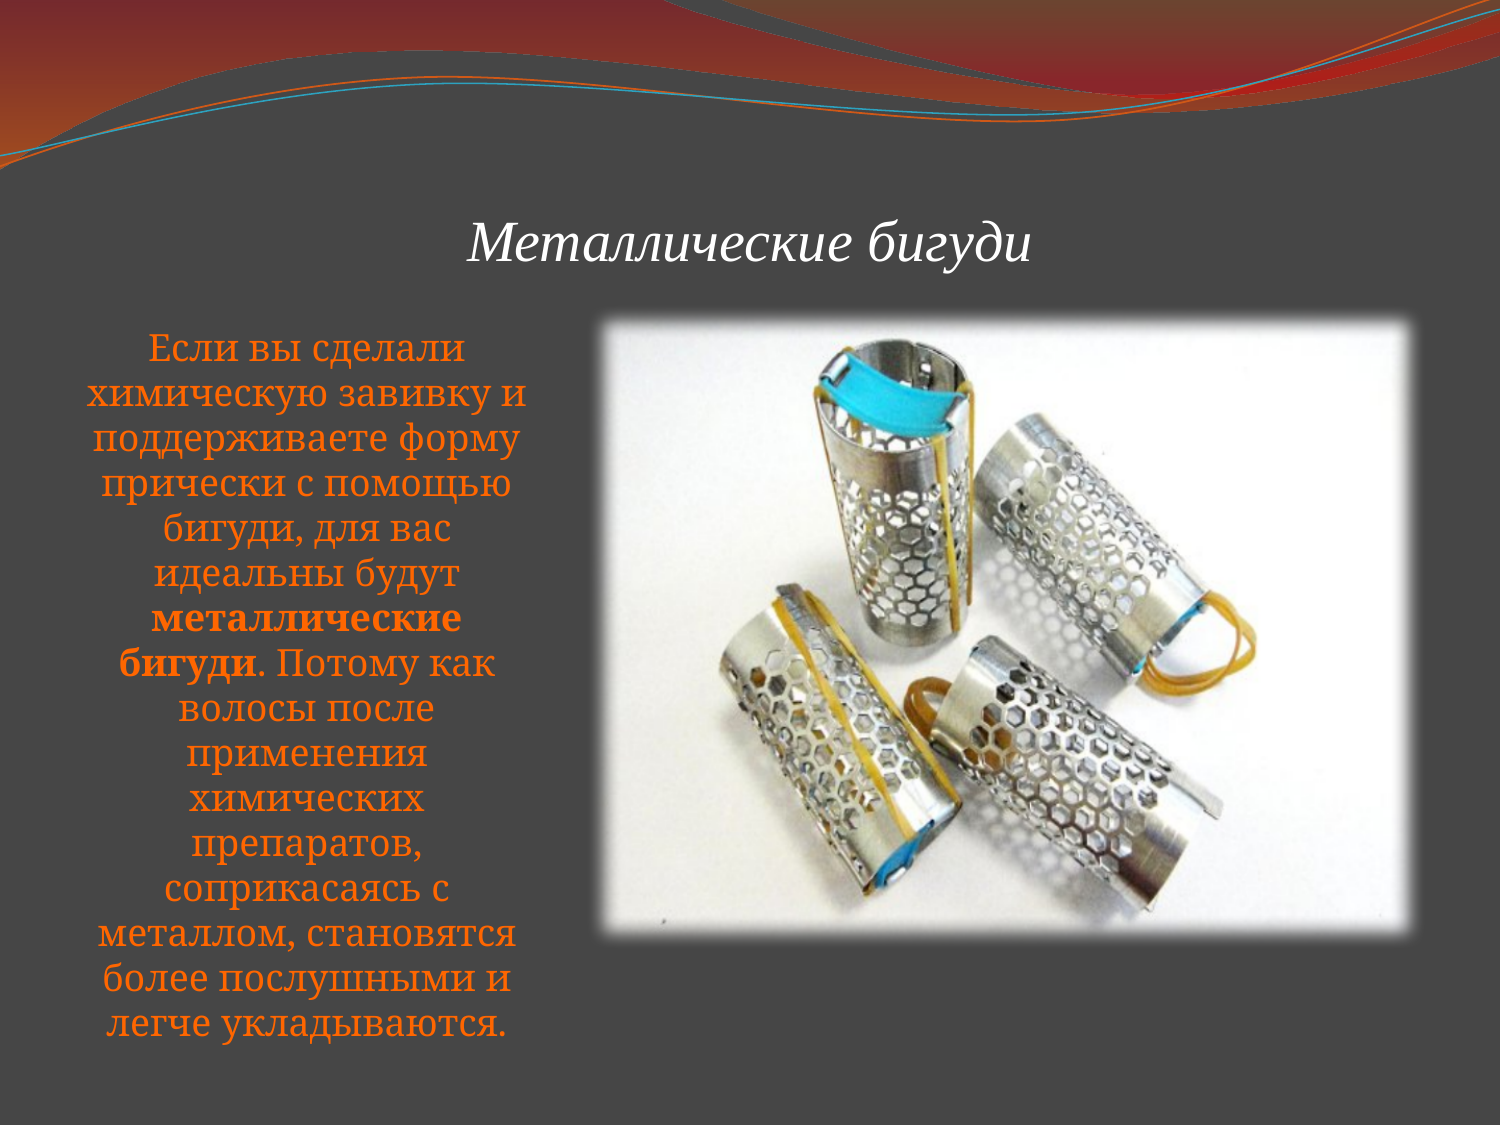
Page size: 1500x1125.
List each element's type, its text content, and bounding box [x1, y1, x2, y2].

list Если вы сделали химическую завивку и поддерживаете форму прически с помощью бигуди, для вас идеальны будут металлические бигуди. Потому как волосы после применения химических препаратов, соприкасаясь с металлом, становятся более послушными и легче укладываются. [82, 316, 532, 1067]
title Металлические бигуди [0, 82, 1500, 273]
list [586, 304, 1426, 950]
